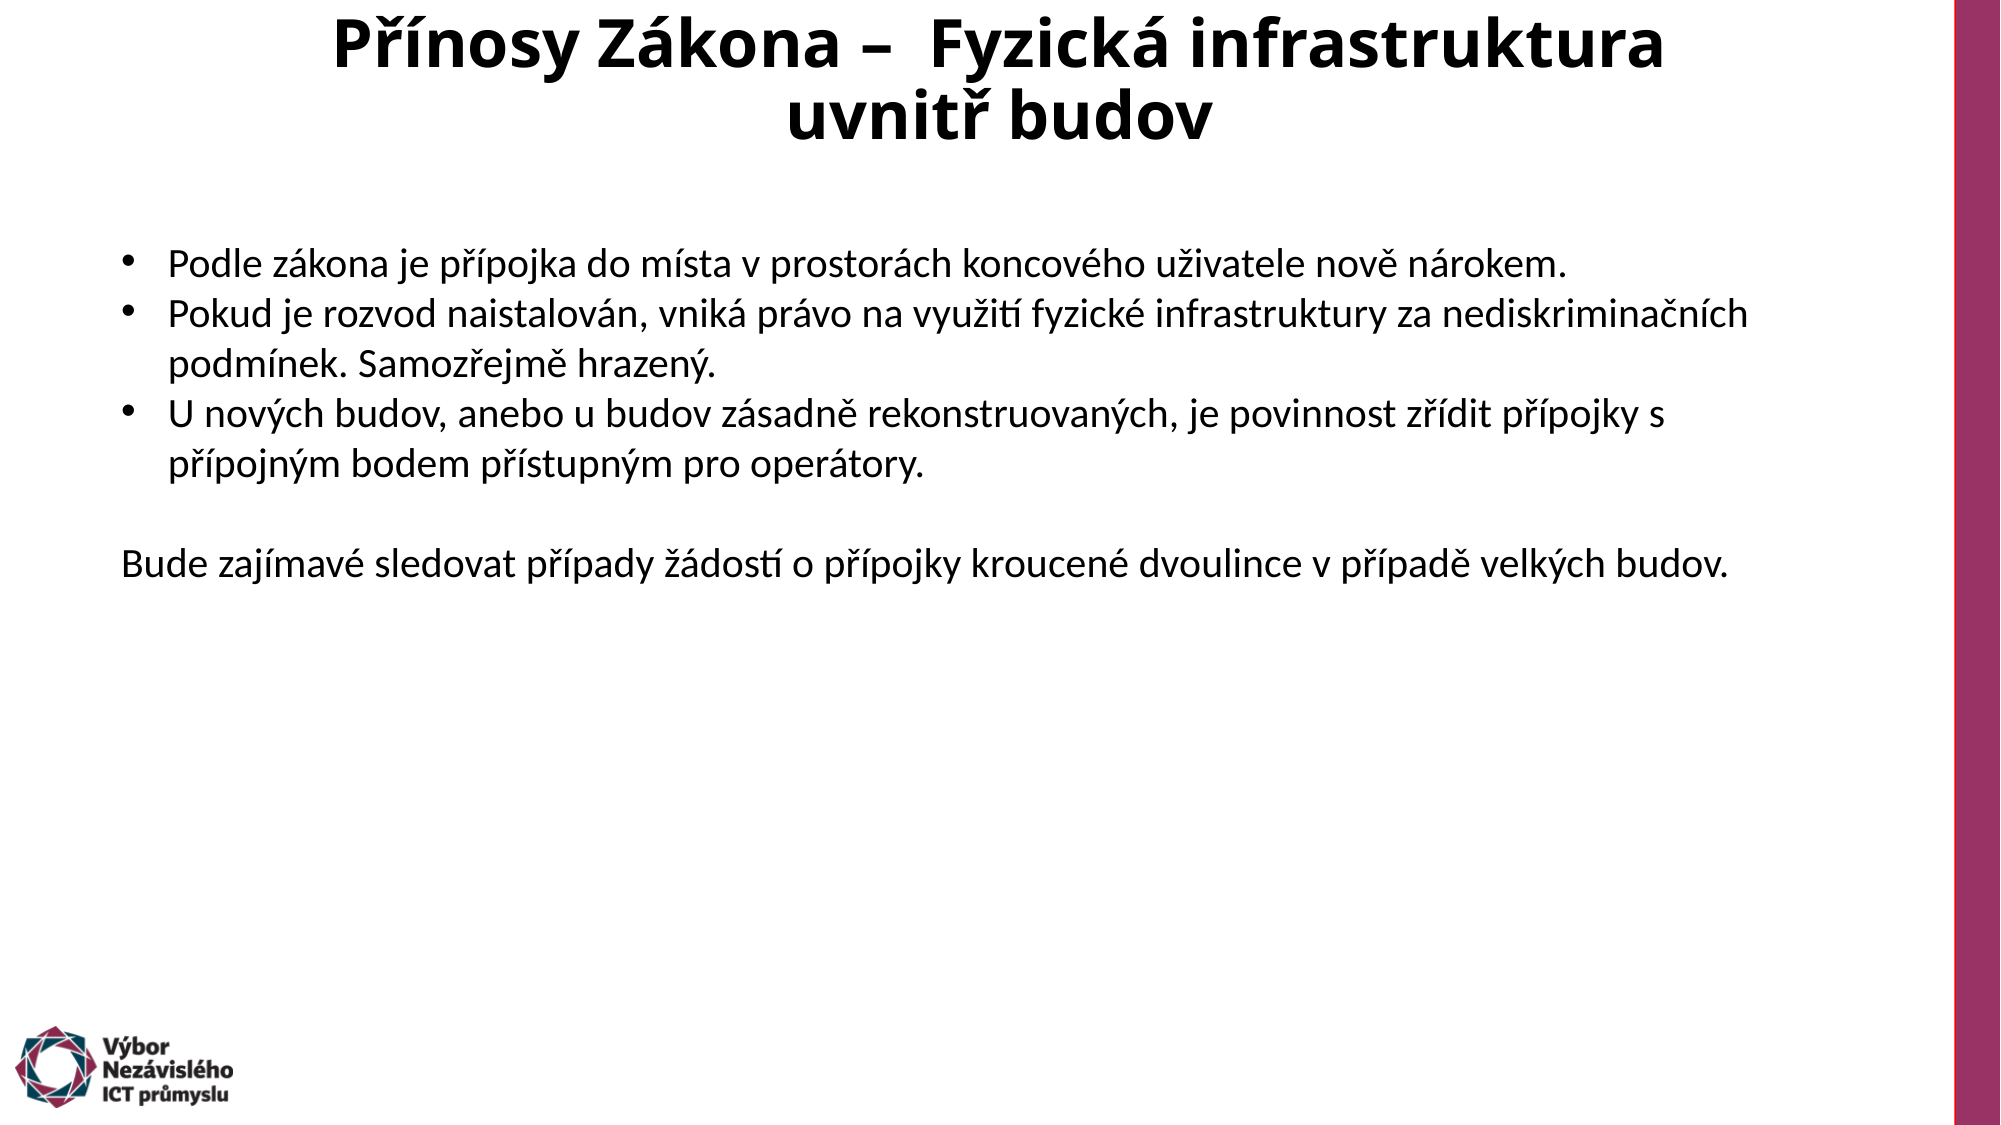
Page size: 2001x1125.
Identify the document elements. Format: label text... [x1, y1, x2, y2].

picture [15, 1026, 233, 1108]
text_box Podle zákona je přípojka do místa v prostorách koncového uživatele nově nárokem. Pokud je rozvod naistalován, vniká právo na využití fyzické infrastruktury za nediskriminačních podmínek. Samozřejmě hrazený. U nových budov, anebo u budov zásadně rekonstruovaných, je povinnost zřídit přípojky s přípojným bodem přístupným pro operátory. Bude zajímavé sledovat případy žádostí o přípojky kroucené dvoulince v případě velkých budov. [106, 178, 1818, 873]
text_box [1956, 0, 2000, 1125]
title Přínosy Zákona – Fyzická infrastruktura uvnitř budov [249, 51, 1750, 161]
